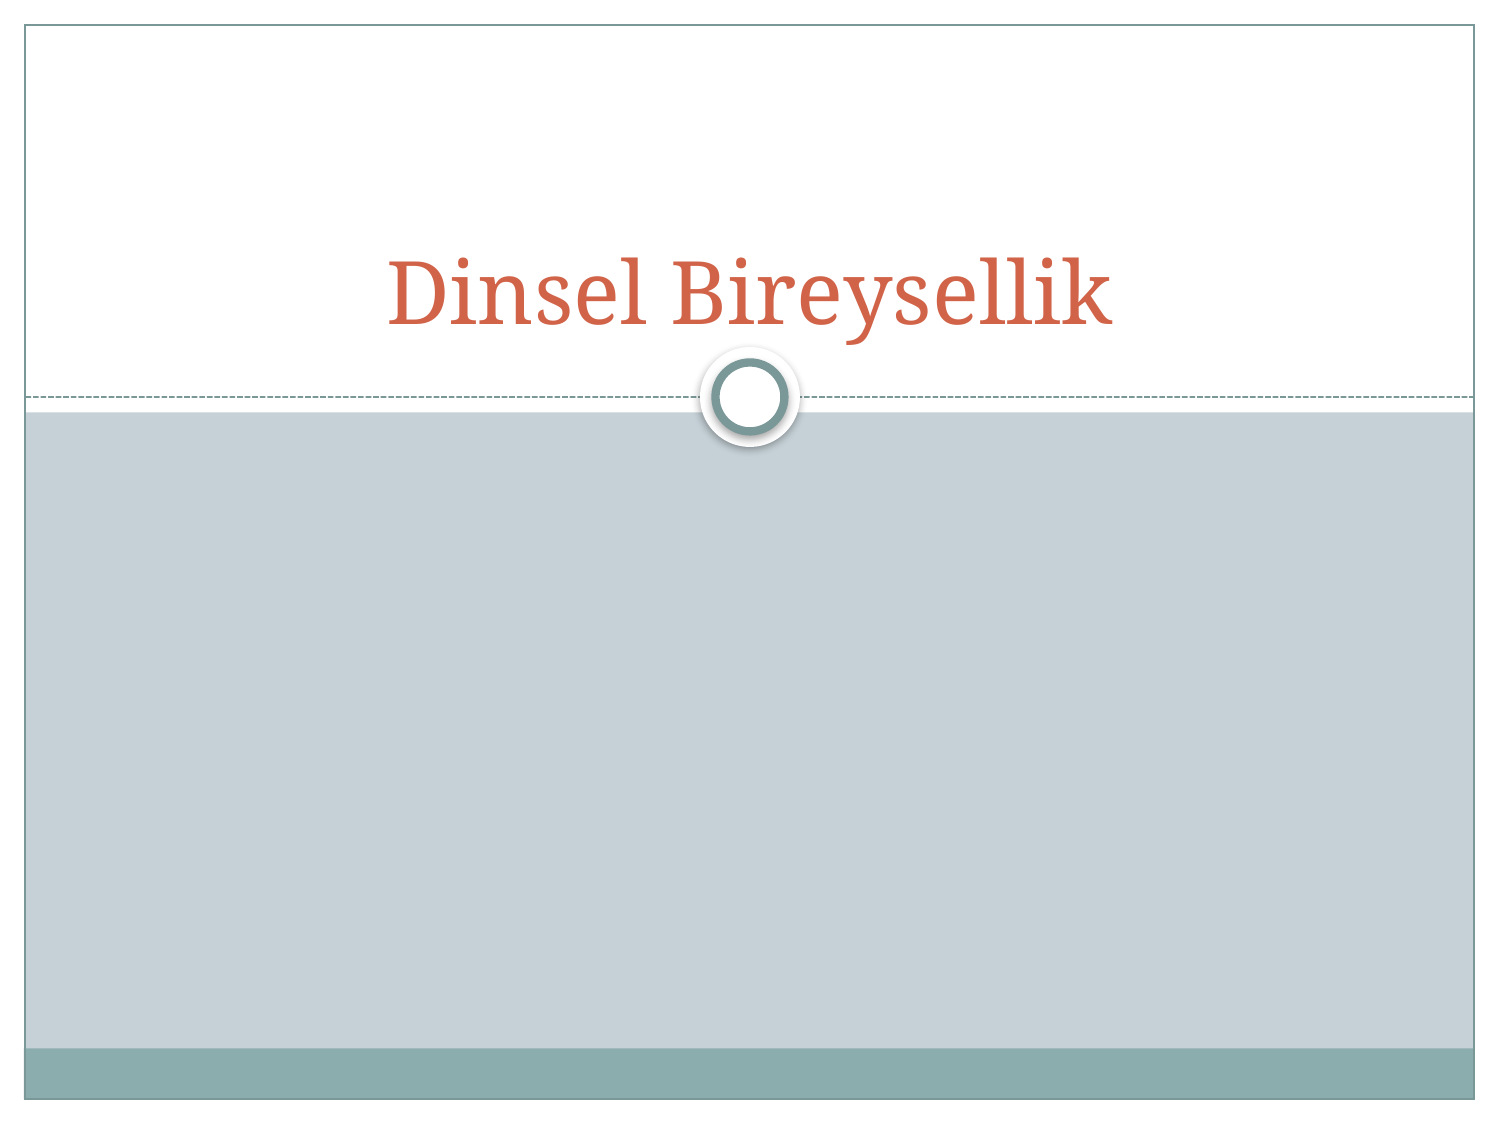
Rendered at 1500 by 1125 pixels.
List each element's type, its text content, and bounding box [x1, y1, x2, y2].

title Dinsel Bireysellik [112, 62, 1388, 350]
